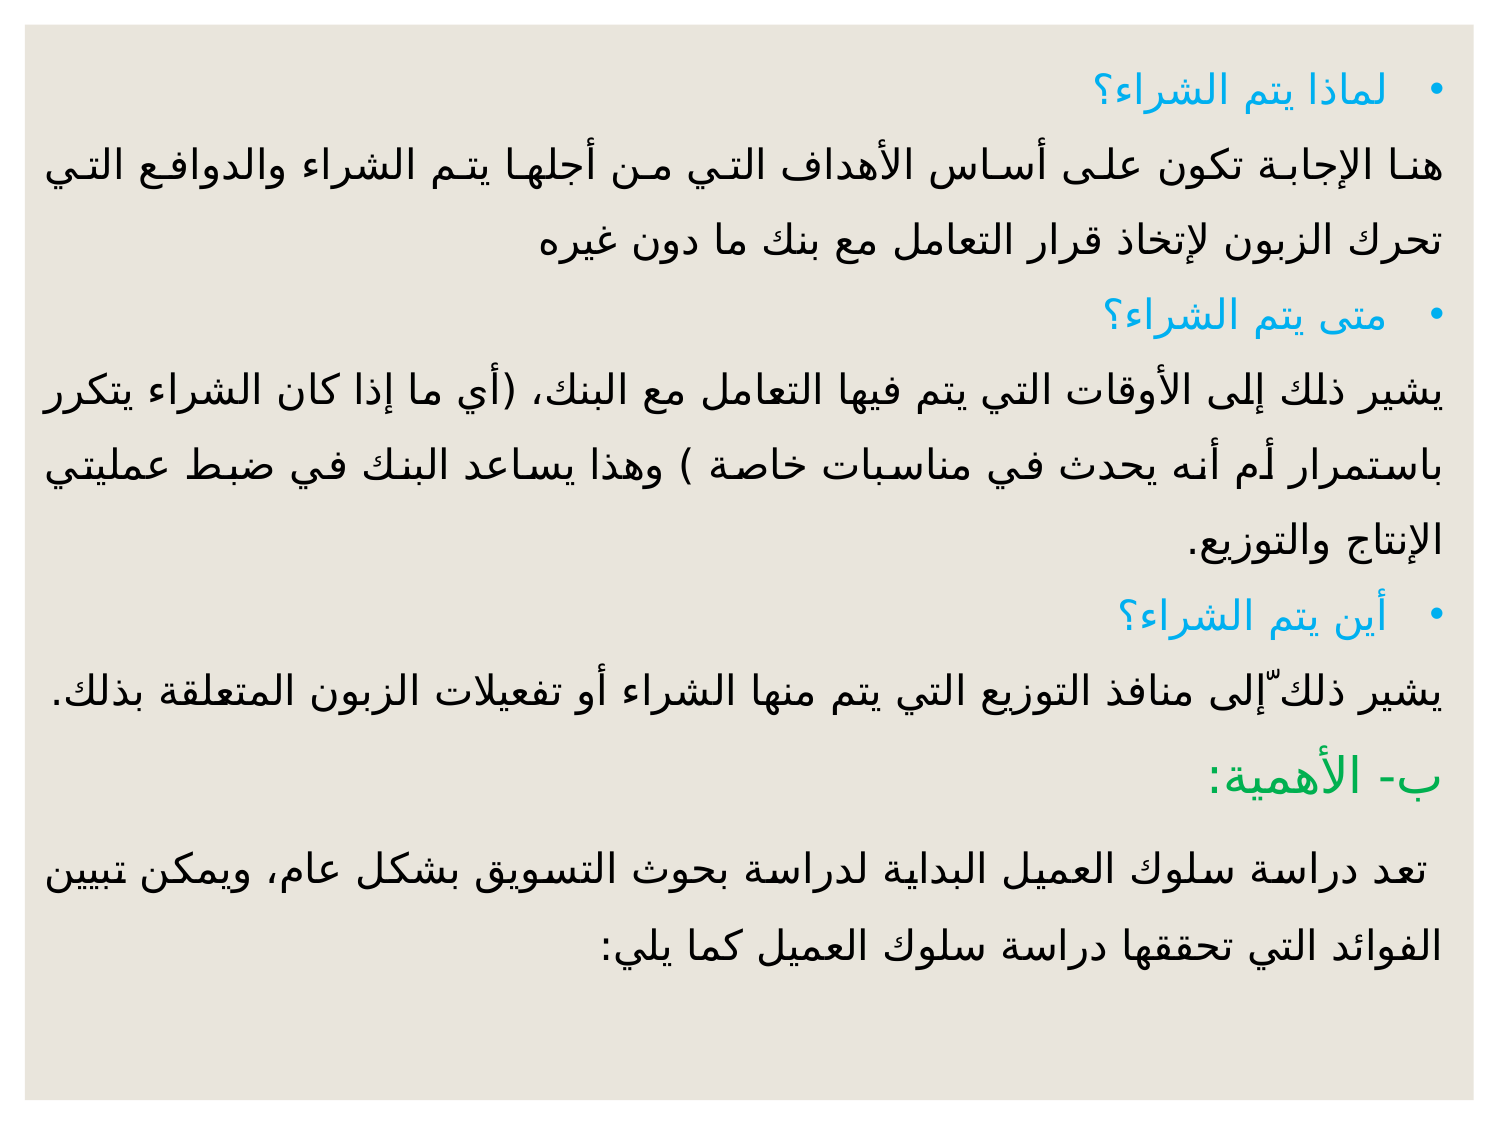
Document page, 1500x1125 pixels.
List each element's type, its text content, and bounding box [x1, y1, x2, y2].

text_box لماذا يتم الشراء؟ هنا الإجابة تكون على أساس الأهداف التي من أجلها يتم الشراء والدوافع التي تحرك الزبون لإتخاذ قرار التعامل مع بنك ما دون غيره متى يتم الشراء؟ يشير ذلك إلى الأوقات التي يتم فيها التعامل مع البنك، (أي ما إذا كان الشراء يتكرر باستمرار أم أنه يحدث في مناسبات خاصة ) وهذا يساعد البنك في ضبط عمليتي الإنتاج والتوزيع. أين يتم الشراء؟ يشير ذلك ّإلى منافذ التوزيع التي يتم منها الشراء أو تفعيلات الزبون المتعلقة بذلك. ب- الأهمية: تعد دراسة سلوك العميل البداية لدراسة بحوث التسويق بشكل عام، ويمكن تبيين الفوائد التي تحققها دراسة سلوك العميل كما يلي: [29, 30, 1459, 1051]
